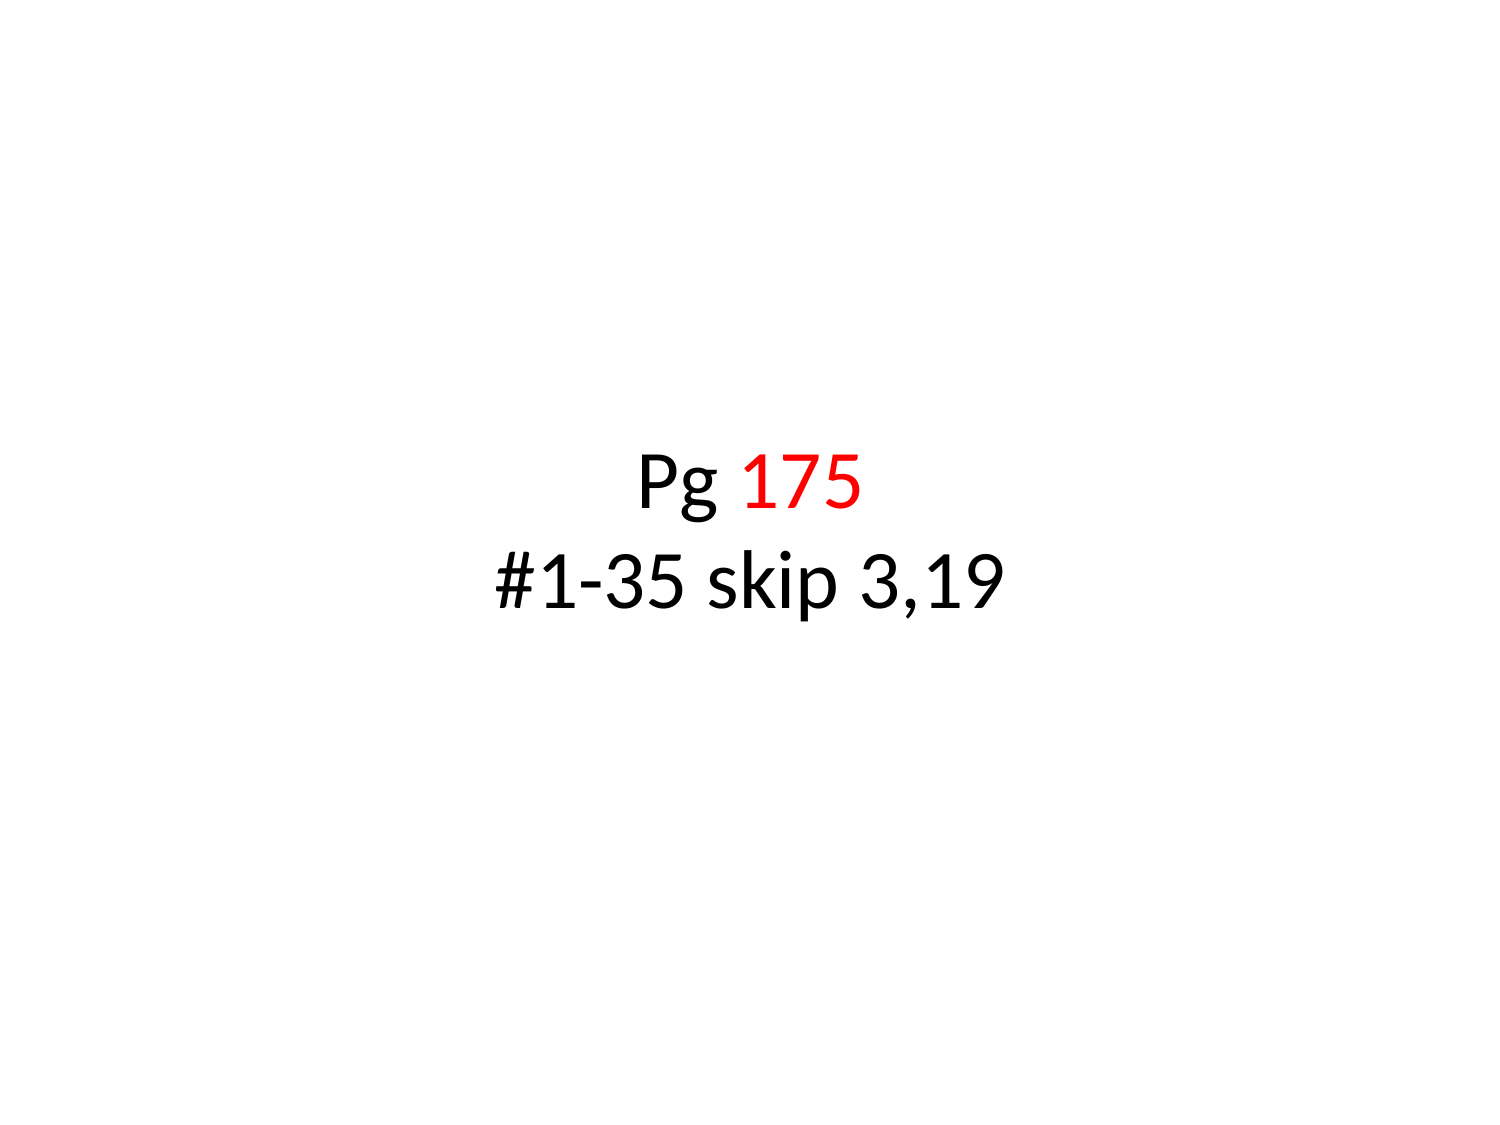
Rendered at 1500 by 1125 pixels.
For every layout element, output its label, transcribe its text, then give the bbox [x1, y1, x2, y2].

title Pg 175 #1-35 skip 3,19 [50, 362, 1451, 688]
